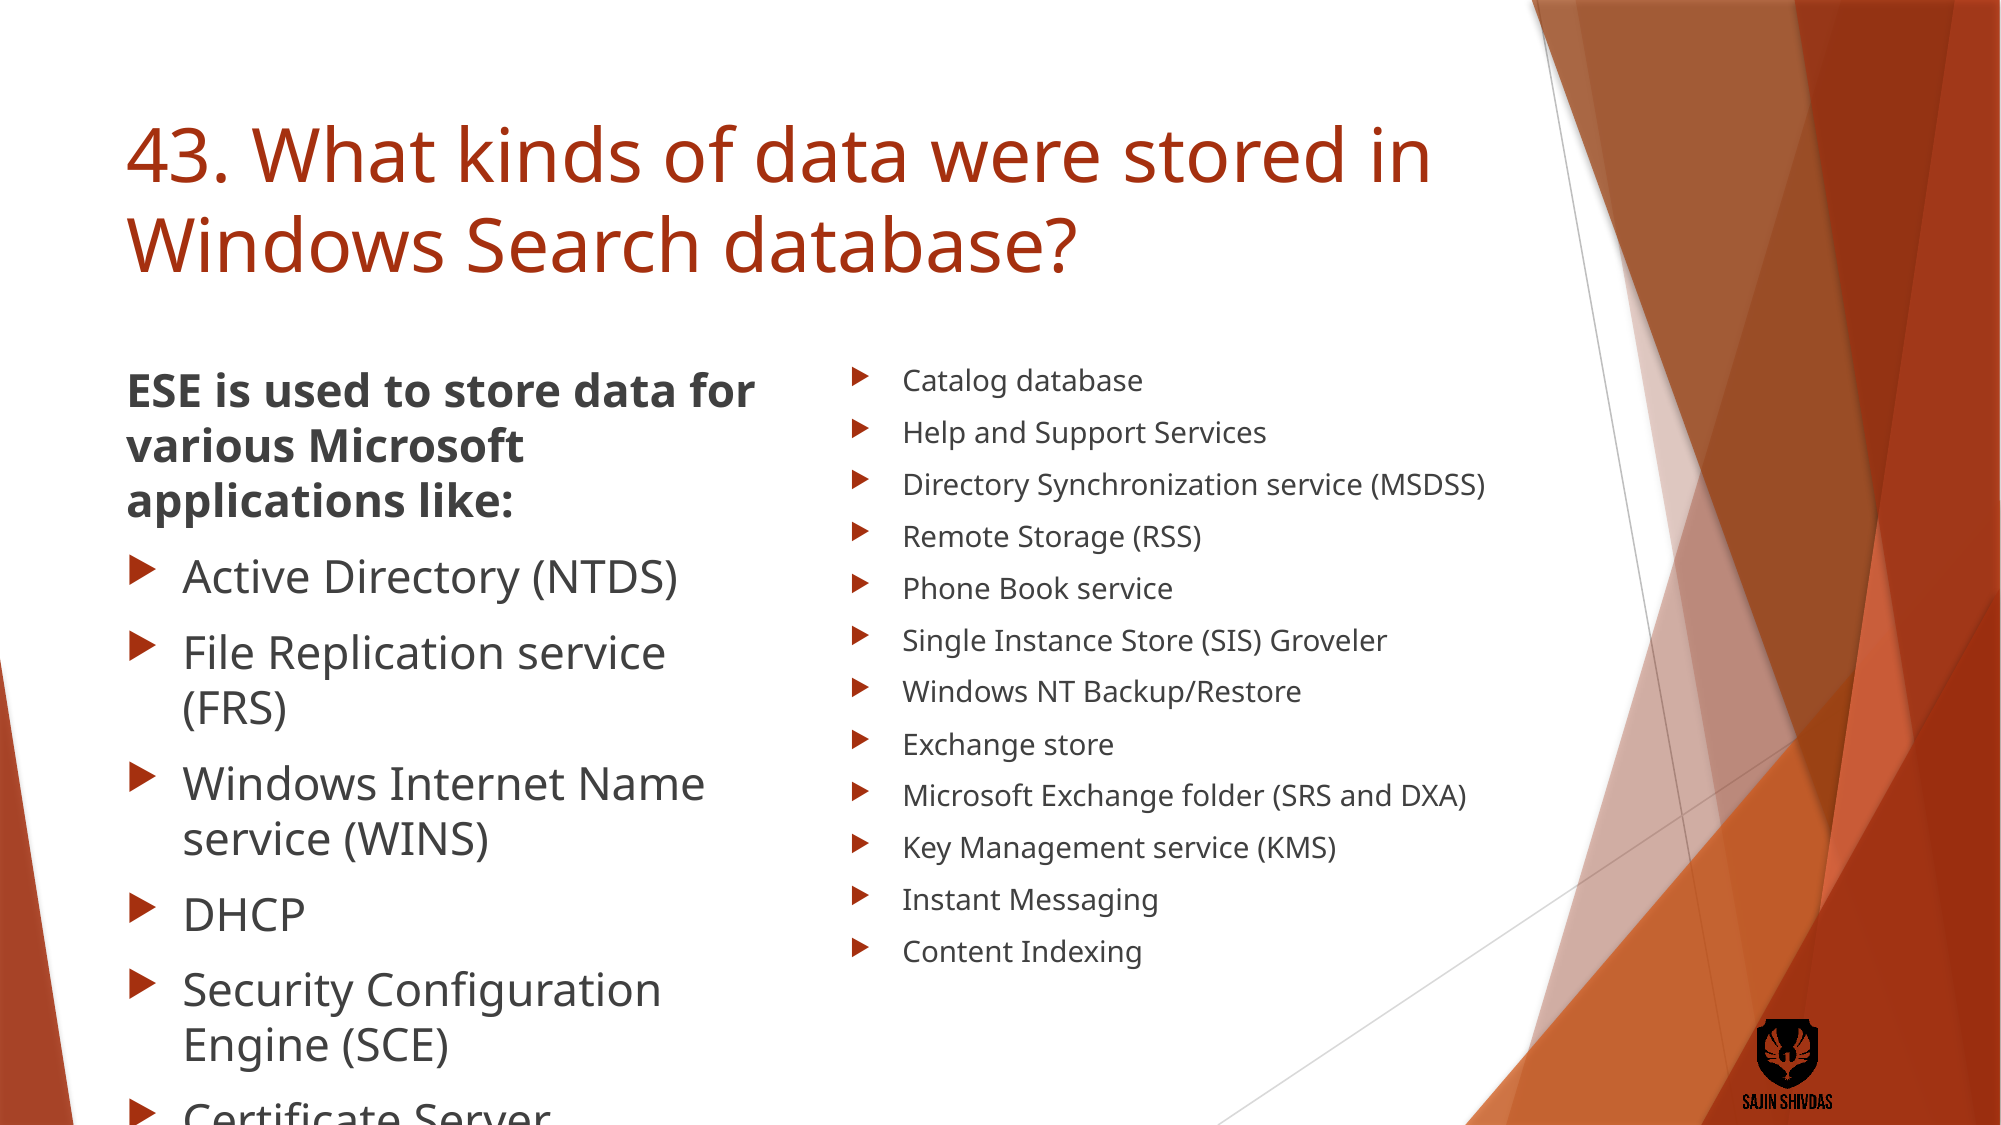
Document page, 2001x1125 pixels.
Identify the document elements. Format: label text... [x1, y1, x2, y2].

list ESE is used to store data for various Microsoft applications like: Active Directory (NTDS) File Replication service (FRS) Windows Internet Name service (WINS) DHCP Security Configuration Engine (SCE) Certificate Server Terminal Services Session folder Terminal Services Licensing service [111, 354, 798, 992]
list Catalog database Help and Support Services Directory Synchronization service (MSDSS) Remote Storage (RSS) Phone Book service Single Instance Store (SIS) Groveler Windows NT Backup/Restore Exchange store Microsoft Exchange folder (SRS and DXA) Key Management service (KMS) Instant Messaging Content Indexing [834, 354, 1522, 992]
title 43. What kinds of data were stored in Windows Search database? [111, 99, 1522, 317]
picture [1732, 1009, 1845, 1121]
